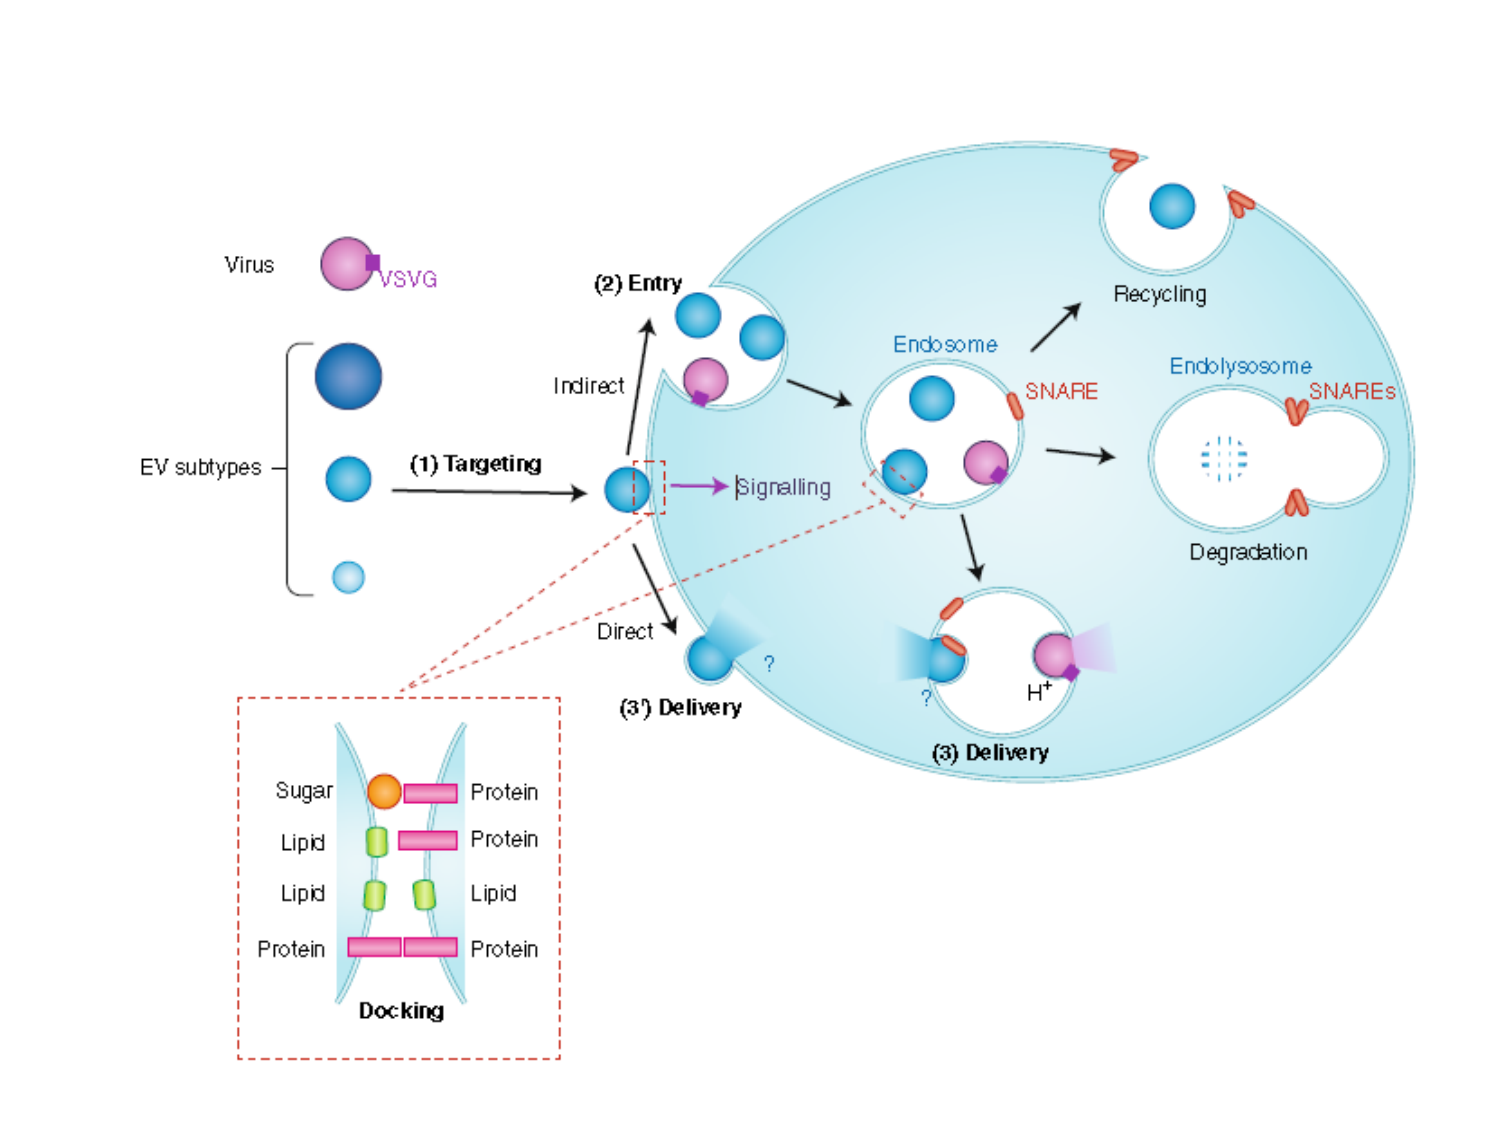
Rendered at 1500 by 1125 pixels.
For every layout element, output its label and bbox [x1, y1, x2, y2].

picture [86, 125, 1439, 1083]
